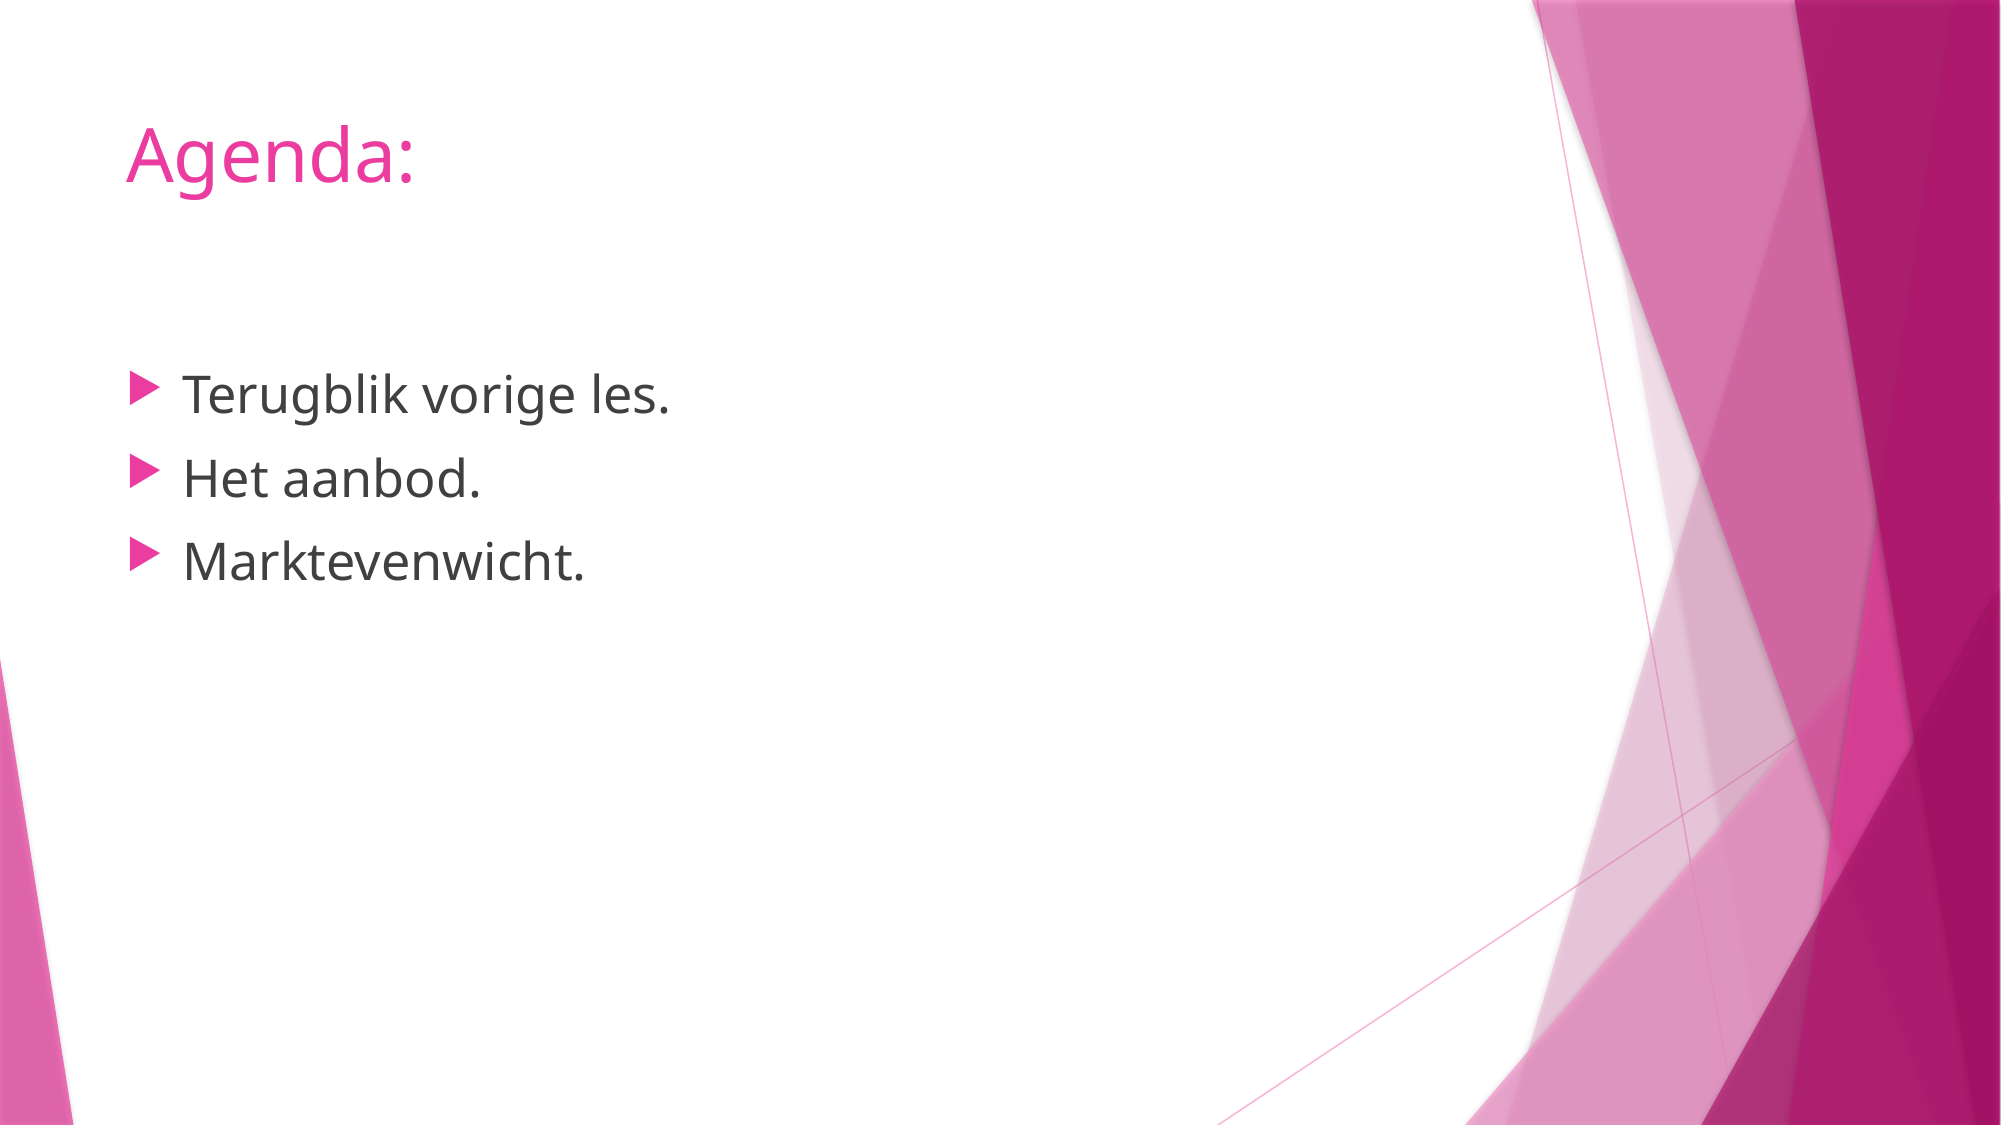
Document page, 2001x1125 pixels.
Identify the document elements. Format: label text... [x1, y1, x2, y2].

list Terugblik vorige les. Het aanbod. Marktevenwicht. [111, 354, 1522, 992]
title Agenda: [111, 99, 1522, 317]
